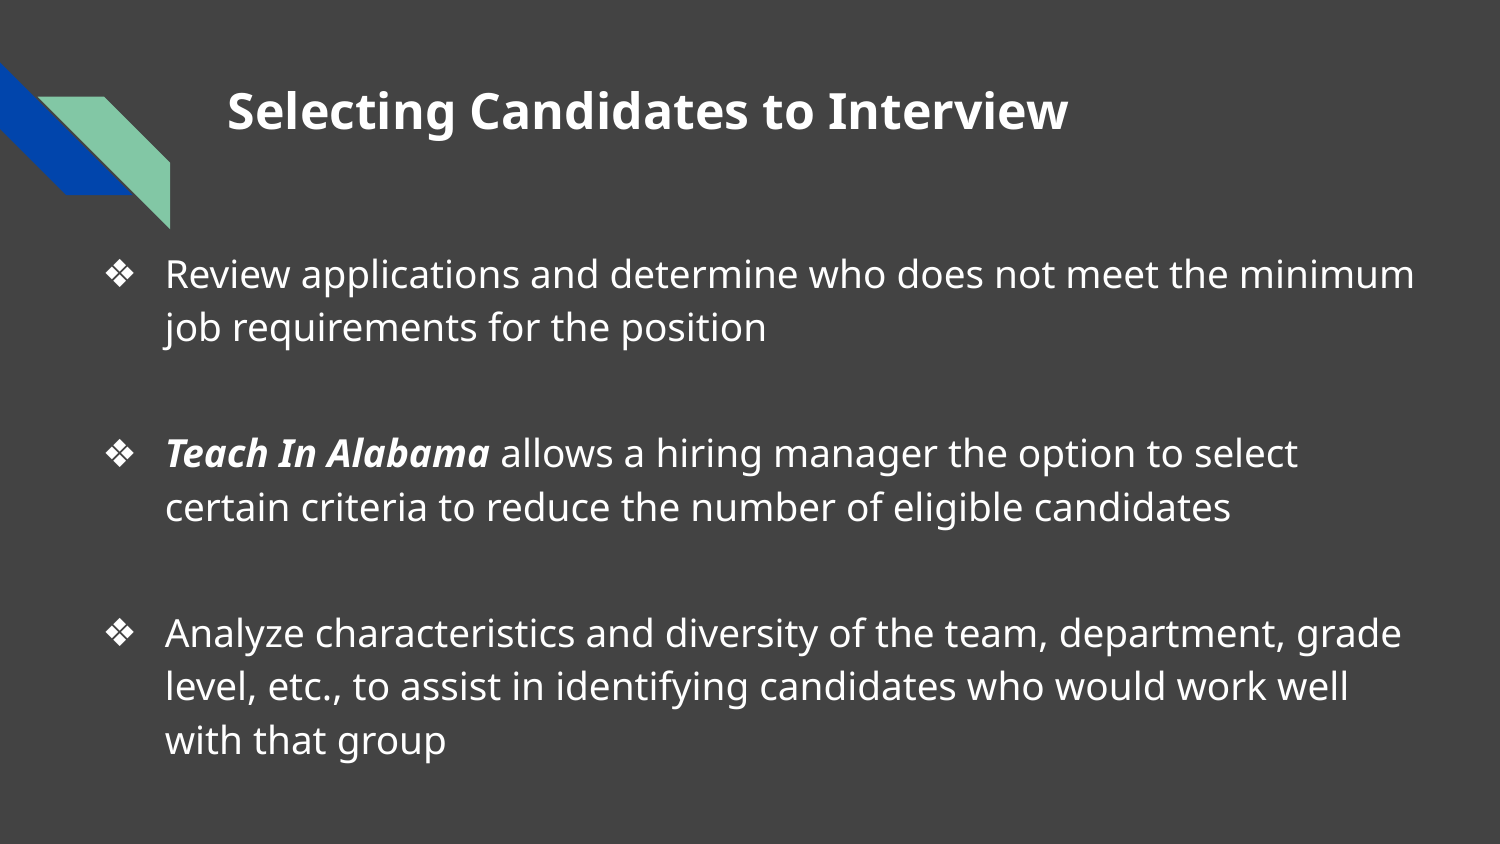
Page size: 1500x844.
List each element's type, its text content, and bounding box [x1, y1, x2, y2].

list Review applications and determine who does not meet the minimum job requirements for the position Teach In Alabama allows a hiring manager the option to select certain criteria to reduce the number of eligible candidates Analyze characteristics and diversity of the team, department, grade level, etc., to assist in identifying candidates who would work well with that group [63, 227, 1437, 779]
title Selecting Candidates to Interview [212, 64, 1368, 215]
